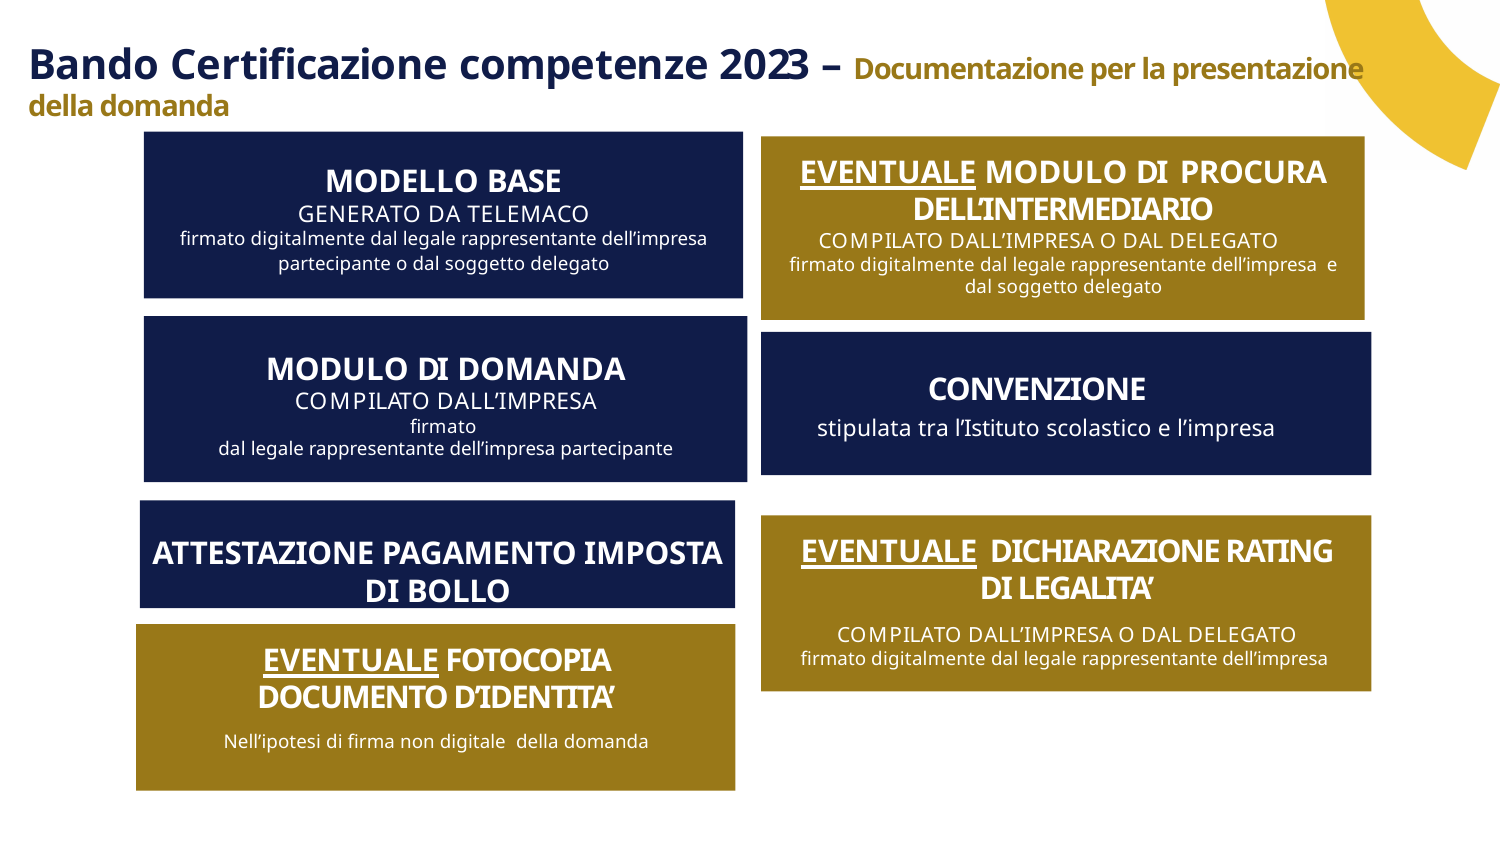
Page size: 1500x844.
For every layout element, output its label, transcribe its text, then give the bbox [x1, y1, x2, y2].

title Bando Certiﬁcazione competenze 2023 – Documentazione per la presentazione della domanda [26, 35, 1392, 179]
picture [1325, 0, 1500, 170]
text_box EVENTUALE DICHIARAZIONE RATING DI LEGALITA’ COMPILATO DALL’IMPRESA O DAL DELEGATO ﬁrmato digitalmente dal legale rappresentante dell’impresa [761, 515, 1372, 692]
text_box CONVENZIONE stipulata tra l’Istituto scolastico e l’impresa [761, 331, 1372, 476]
text_box EVENTUALE FOTOCOPIA DOCUMENTO D’IDENTITA’ Nell’ipotesi di firma non digitale della domanda [136, 624, 736, 791]
text_box MODULO DI DOMANDA COMPILATO DALL’IMPRESA ﬁrmato dal legale rappresentante dell’impresa partecipante [143, 316, 748, 483]
text_box EVENTUALE MODULO DI PROCURA DELL’INTERMEDIARIO COMPILATO DALL’IMPRESA O DAL DELEGATO ﬁrmato digitalmente dal legale rappresentante dell’impresa e dal soggetto delegato [761, 179, 1365, 320]
text_box MODELLO BASE GENERATO DA TELEMACO ﬁrmato digitalmente dal legale rappresentante dell’impresa partecipante o dal soggetto delegato [143, 179, 744, 299]
text_box ATTESTAZIONE PAGAMENTO IMPOSTA DI BOLLO [139, 500, 736, 609]
